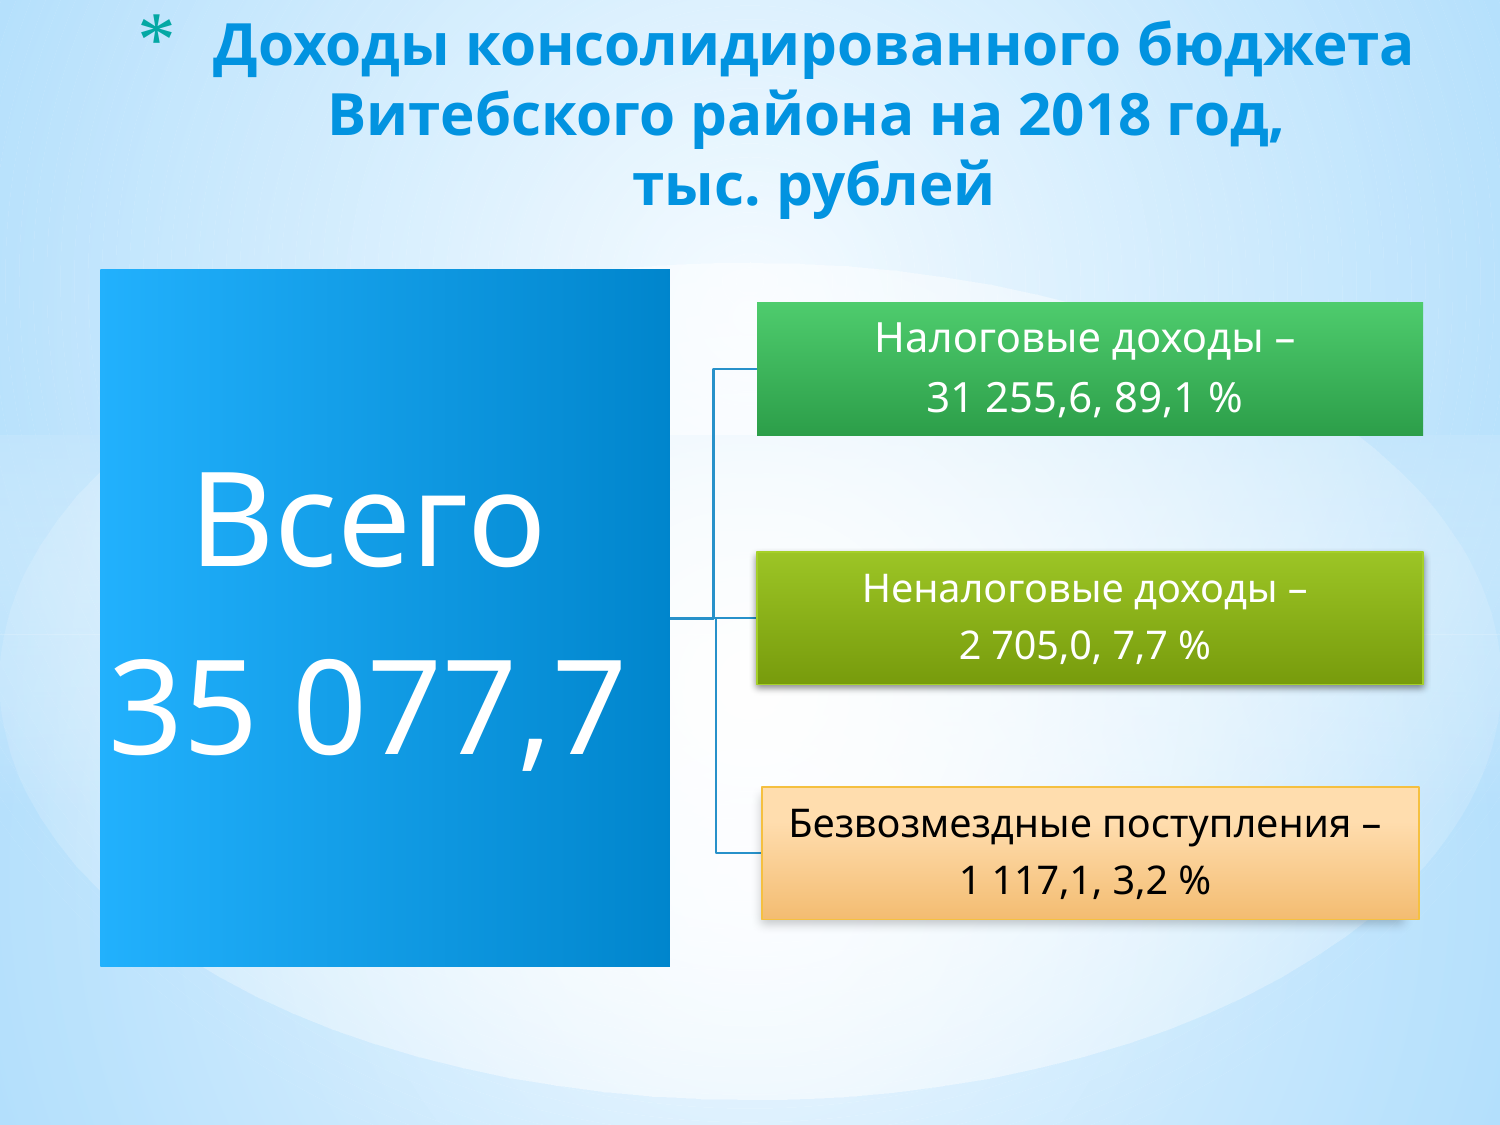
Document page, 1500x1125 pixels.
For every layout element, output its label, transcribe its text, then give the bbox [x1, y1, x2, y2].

title Доходы консолидированного бюджета Витебского района на 2018 год, тыс. рублей [76, 0, 1447, 295]
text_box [100, 255, 1424, 982]
